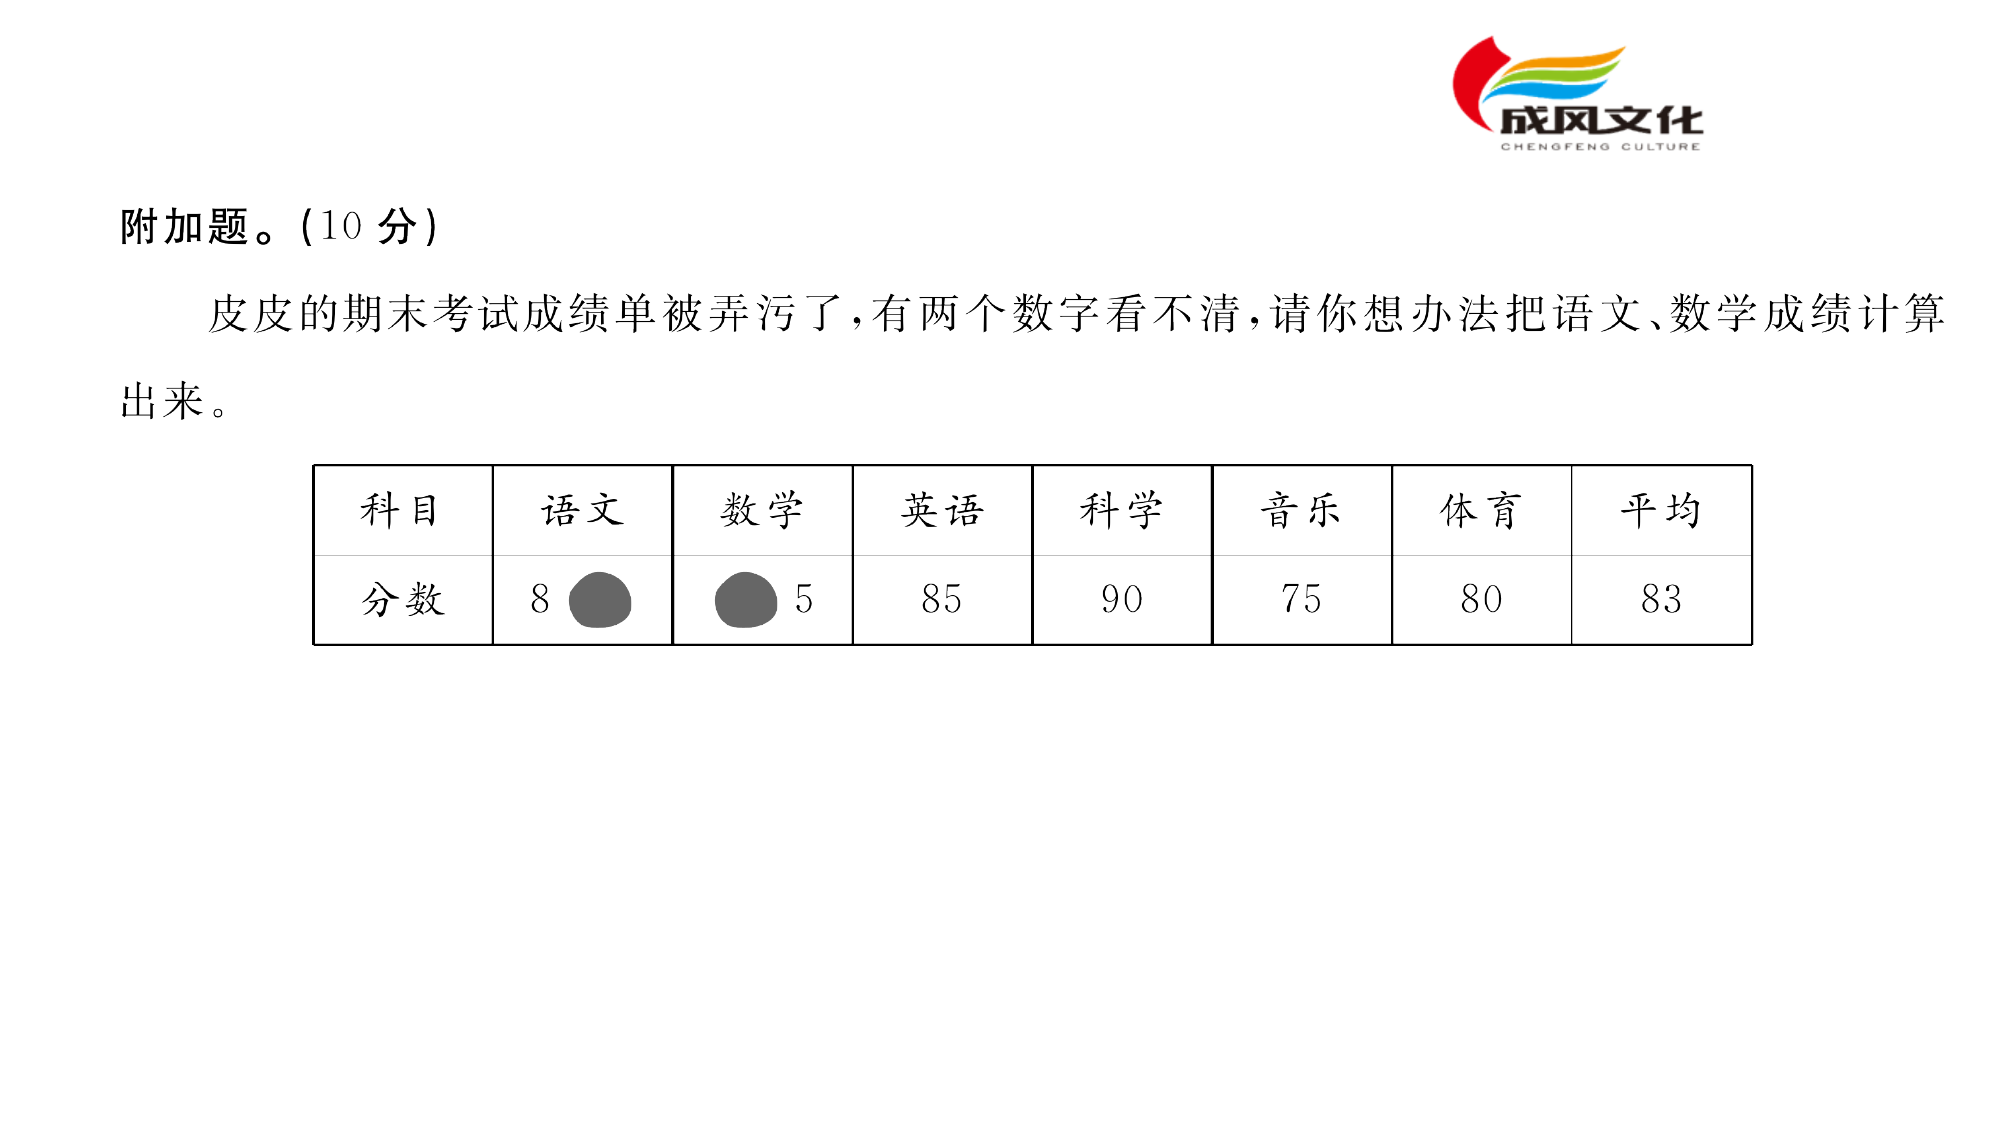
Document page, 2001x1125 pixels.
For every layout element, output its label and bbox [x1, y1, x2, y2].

picture [118, 30, 2000, 921]
